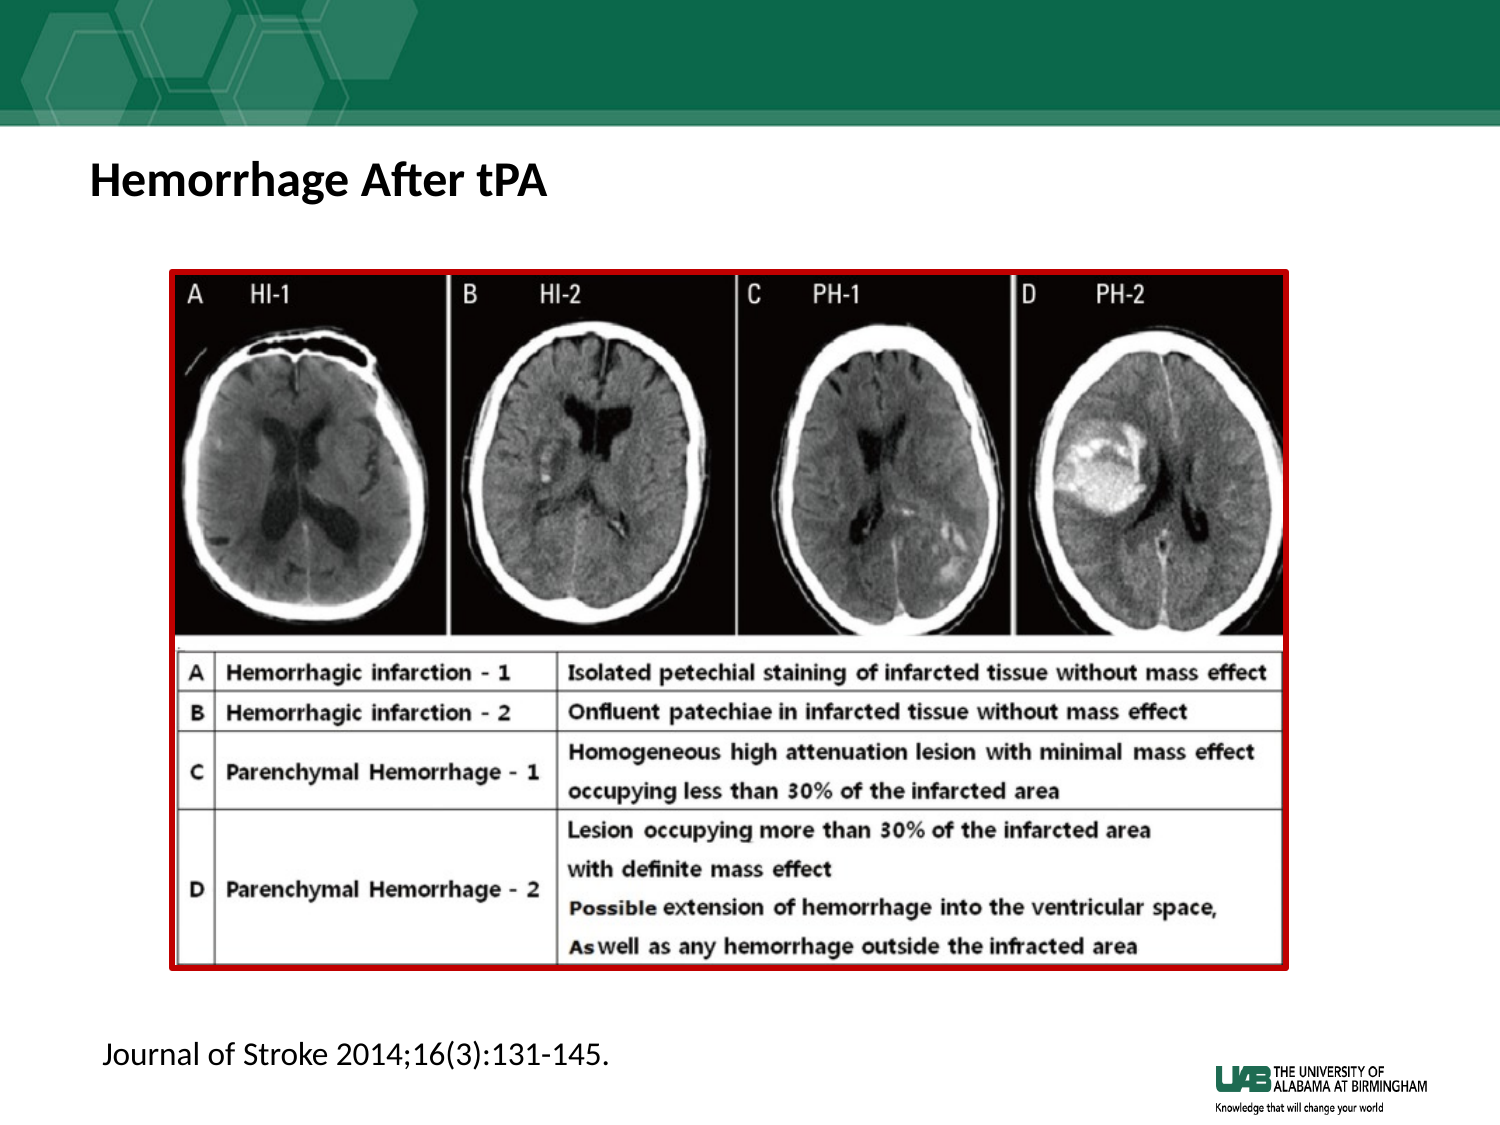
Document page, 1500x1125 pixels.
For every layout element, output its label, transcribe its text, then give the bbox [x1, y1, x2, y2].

title Hemorrhage After tPA [75, 138, 1425, 298]
list Journal of Stroke 2014;16(3):131-145. [87, 1025, 1438, 1125]
picture [0, 0, 1500, 1125]
